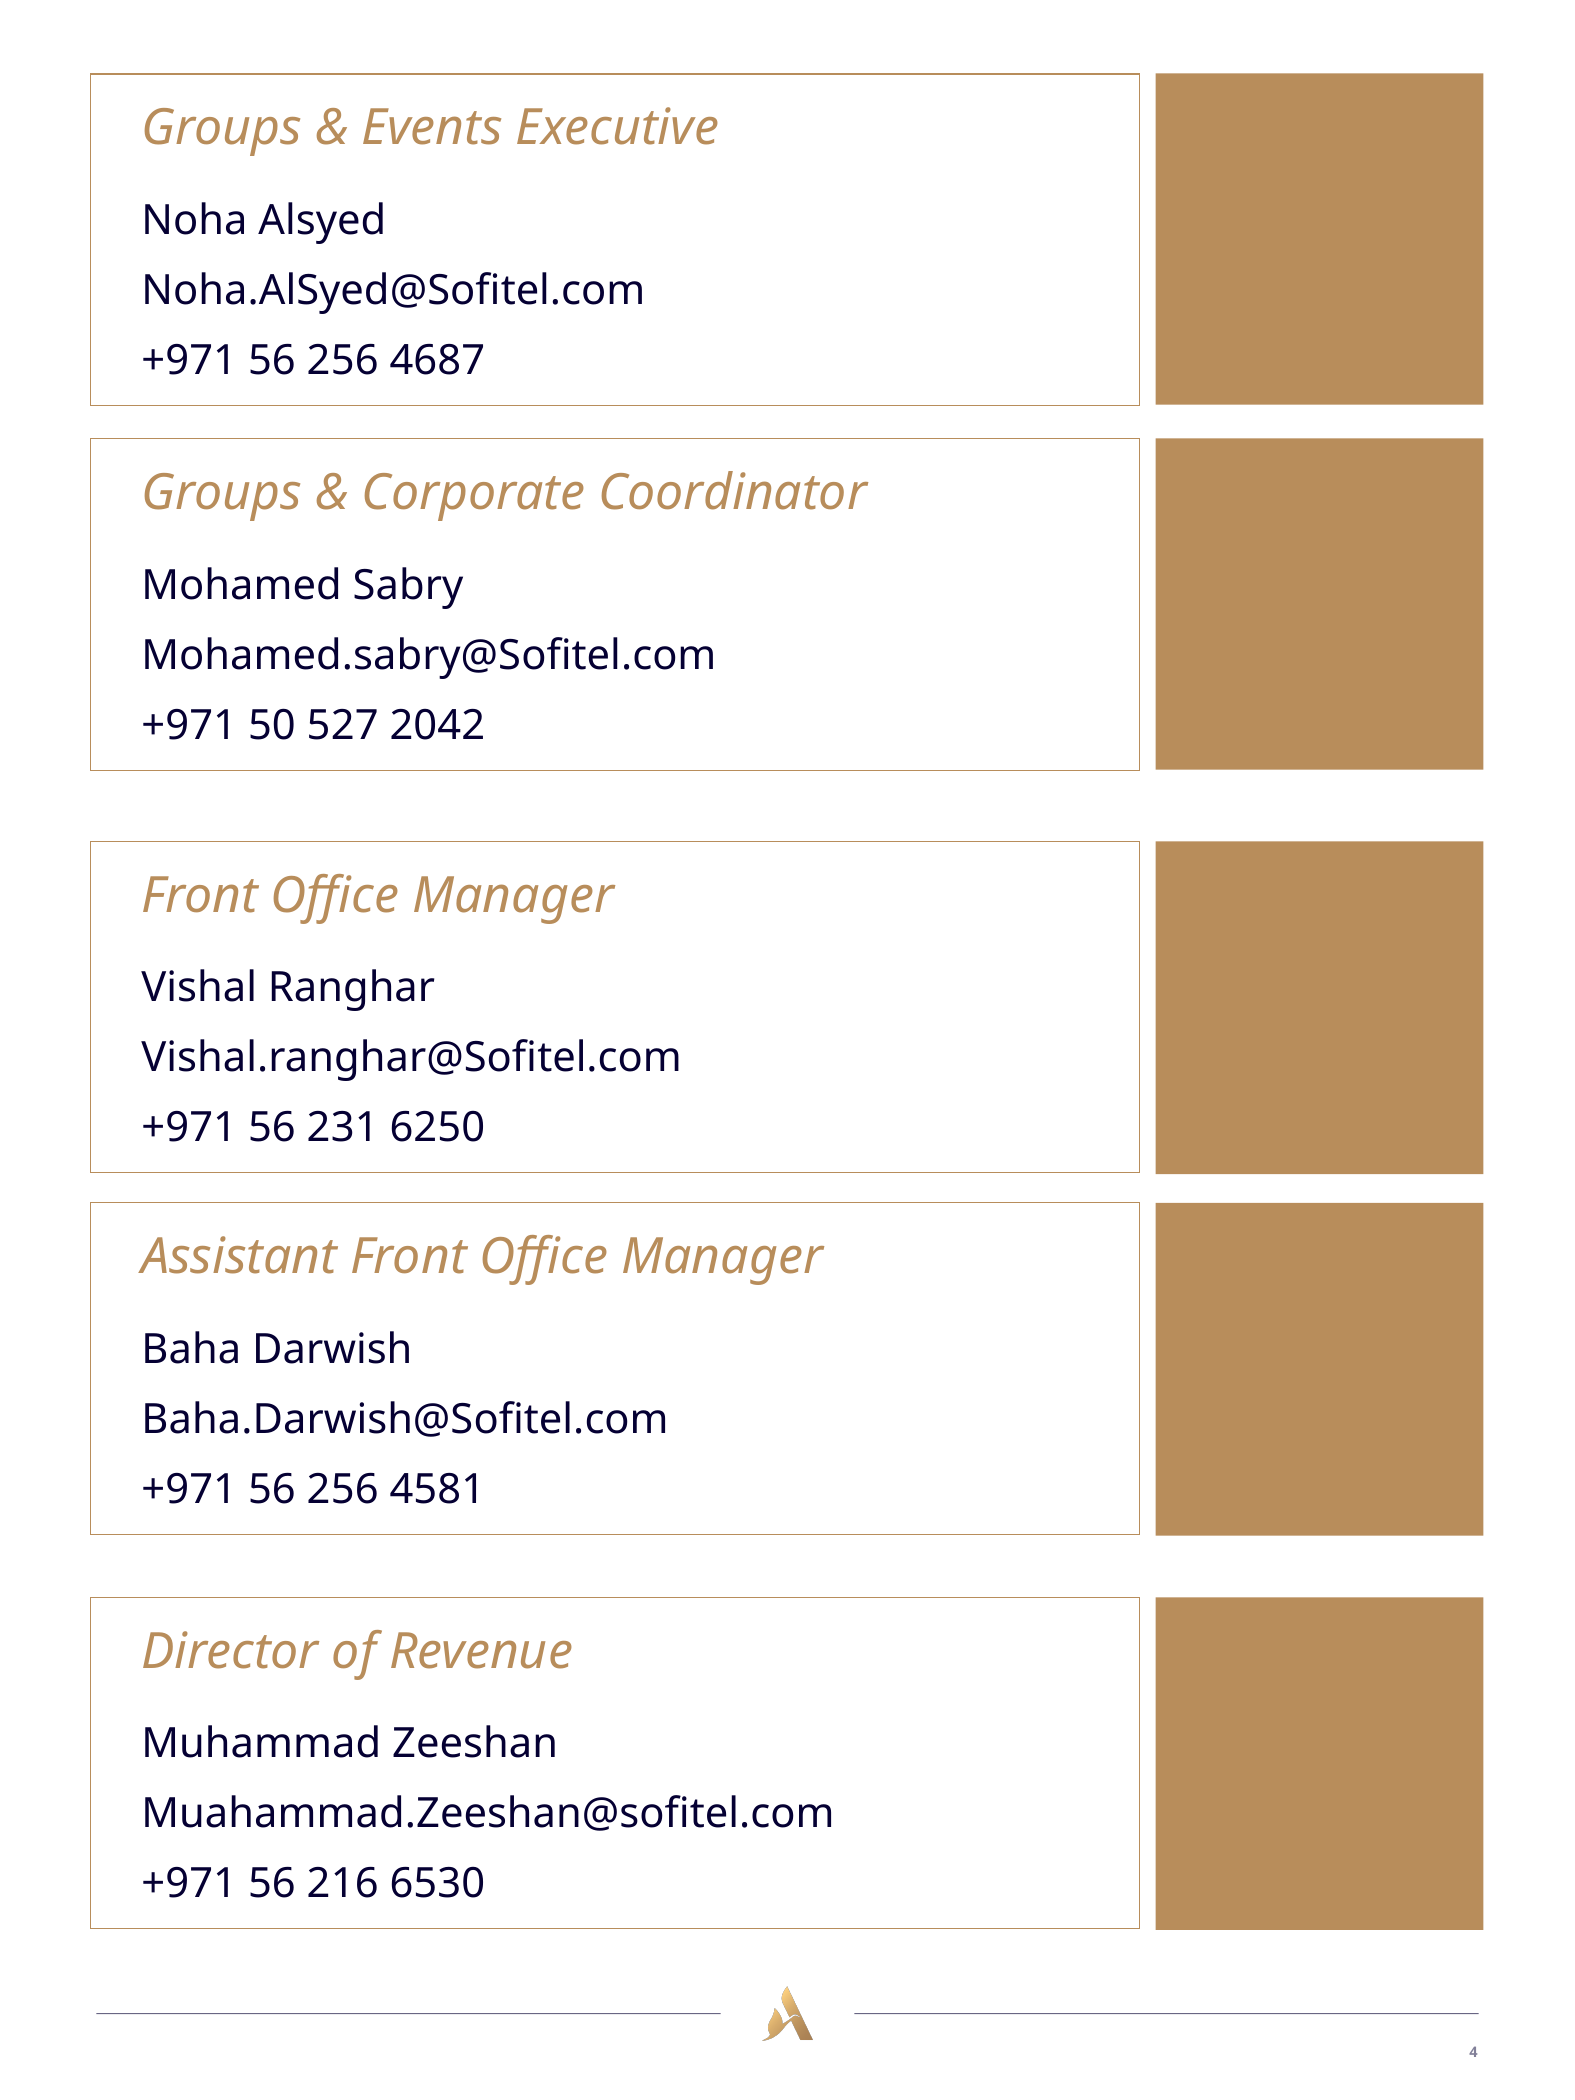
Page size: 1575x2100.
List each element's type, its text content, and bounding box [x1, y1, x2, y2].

text_box Groups & Events Executive [141, 82, 1079, 155]
text_box Noha Alsyed Noha.AlSyed@Sofitel.com +971 56 256 4687 [141, 172, 1140, 383]
text_box Groups & Corporate Coordinator [141, 447, 1079, 520]
text_box [90, 1202, 1141, 1535]
text_box Vishal Ranghar Vishal.ranghar@Sofitel.com +971 56 231 6250 [141, 940, 1140, 1151]
picture [735, 1961, 840, 2066]
text_box [90, 840, 1141, 1174]
text_box Muhammad Zeeshan Muahammad.Zeeshan@sofitel.com +971 56 216 6530 [141, 1695, 1140, 1906]
text_box Director of Revenue [141, 1606, 997, 1679]
text_box Front Office Manager [141, 850, 845, 923]
text_box [1155, 72, 1484, 406]
text_box Mohamed Sabry Mohamed.sabry@Sofitel.com +971 50 527 2042 [141, 537, 1140, 748]
text_box [1155, 1596, 1484, 1931]
text_box [90, 438, 1141, 771]
text_box [1155, 840, 1484, 1175]
text_box [90, 73, 1141, 406]
text_box Baha Darwish Baha.Darwish@Sofitel.com +971 56 256 4581 [141, 1301, 1140, 1512]
slide_number 4 [854, 2013, 1478, 2063]
text_box [1155, 437, 1484, 771]
text_box [90, 1596, 1141, 1930]
text_box [1155, 1202, 1484, 1537]
text_box Assistant Front Office Manager [141, 1211, 845, 1284]
